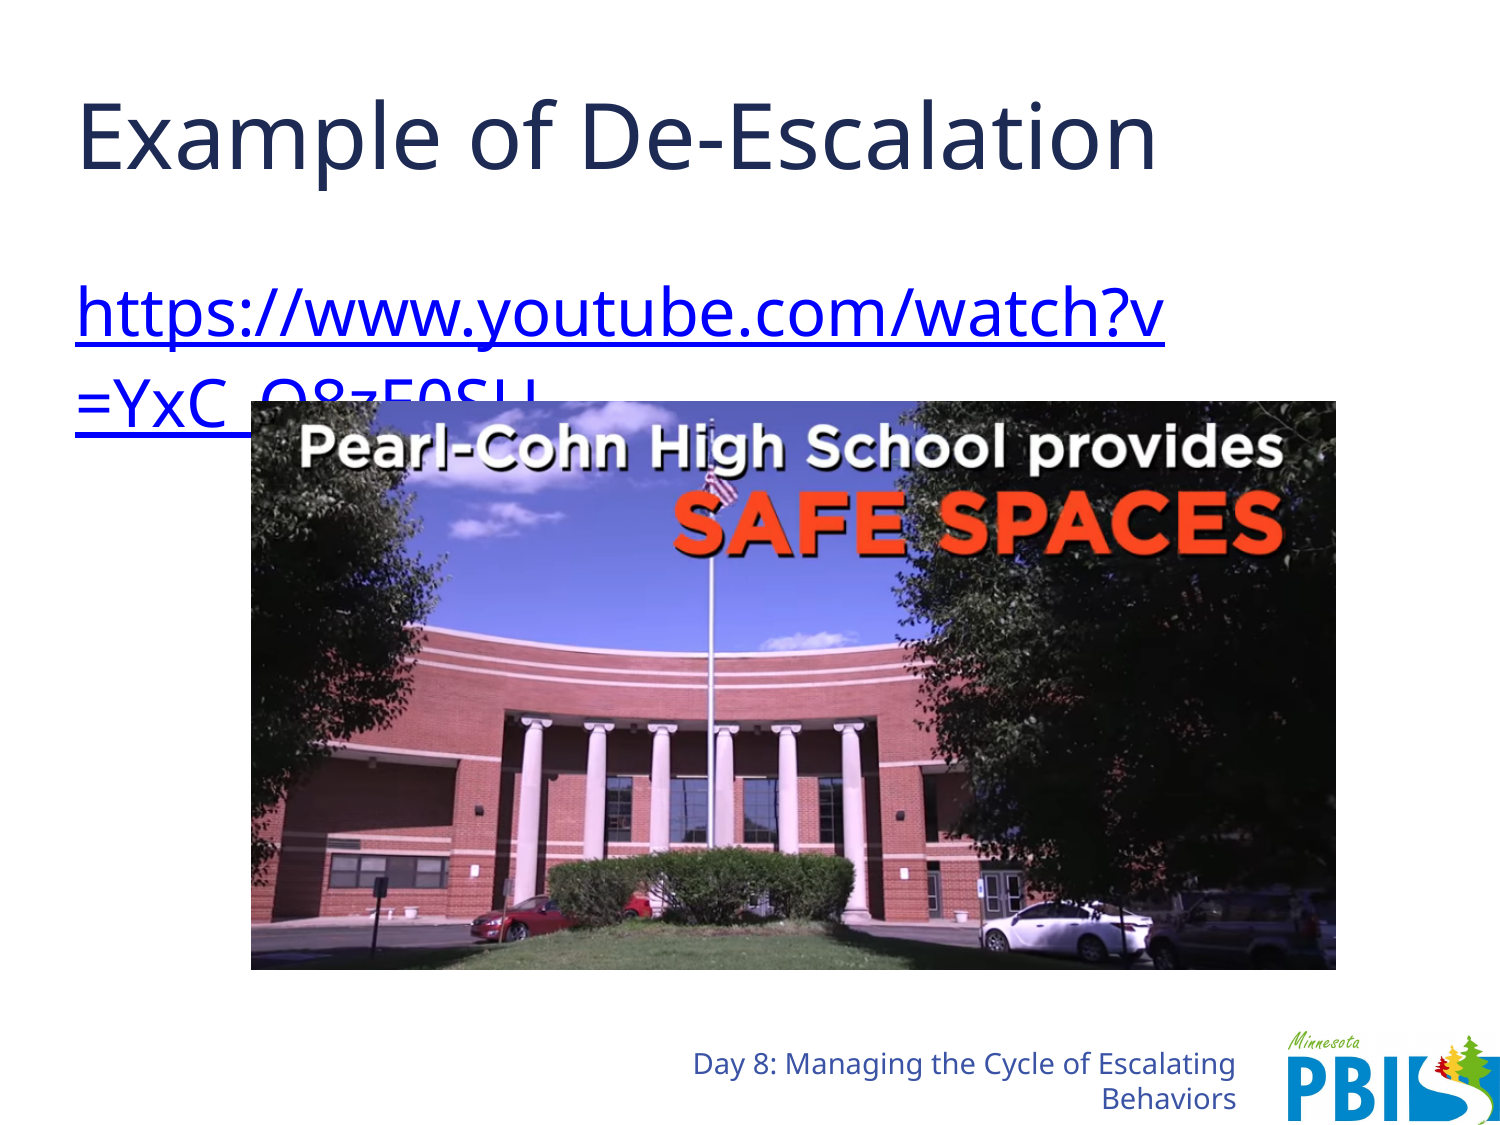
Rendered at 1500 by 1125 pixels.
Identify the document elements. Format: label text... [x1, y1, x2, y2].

picture [1288, 1032, 1500, 1125]
picture [251, 401, 1336, 970]
list https://www.youtube.com/watch?v=YxC_Q8zE0SU [59, 262, 1500, 1032]
picture [1301, 1068, 1312, 1085]
title Example of De-Escalation [59, 57, 1207, 208]
